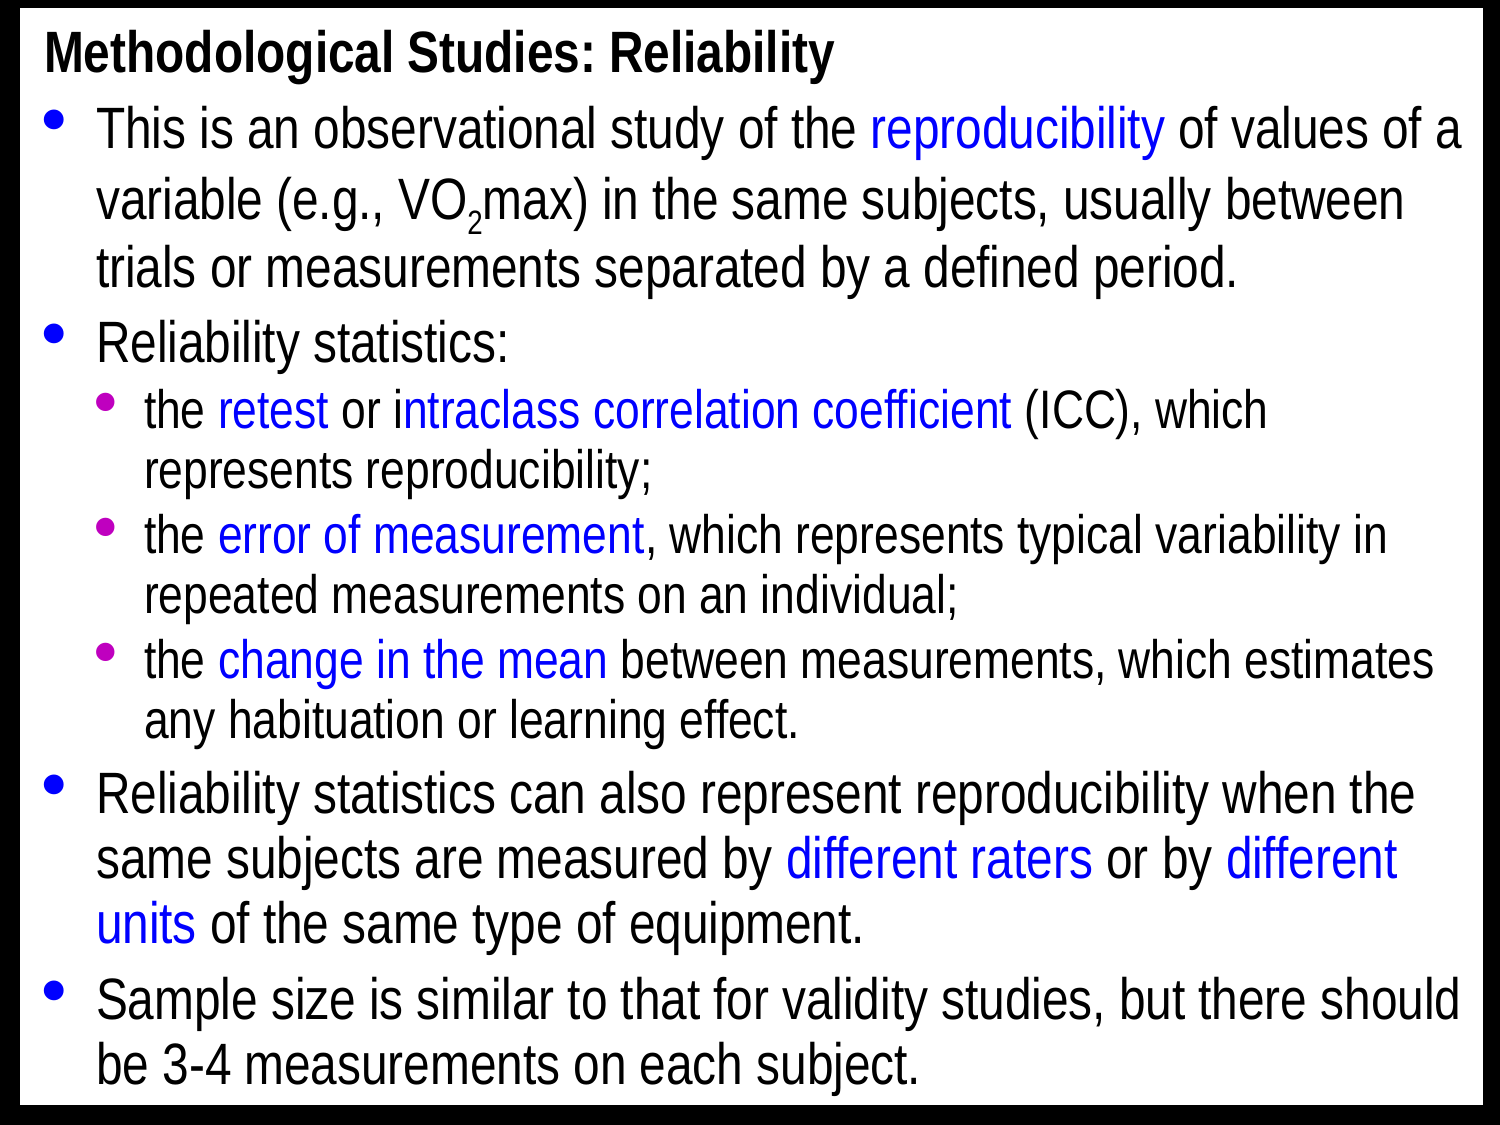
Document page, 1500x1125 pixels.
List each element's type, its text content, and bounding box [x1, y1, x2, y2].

list Methodological Studies: Reliability This is an observational study of the reproducibility of values of a variable (e.g., VO2max) in the same subjects, usually between trials or measurements separated by a defined period. Reliability statistics: the retest or intraclass correlation coefficient (ICC), which represents reproducibility; the error of measurement, which represents typical variability in repeated measurements on an individual; the change in the mean between measurements, which estimates any habituation or learning effect. Reliability statistics can also represent reproducibility when the same subjects are measured by different raters or by different units of the same type of equipment. Sample size is similar to that for validity studies, but there should be 3-4 measurements on each subject. [19, 7, 1484, 1107]
